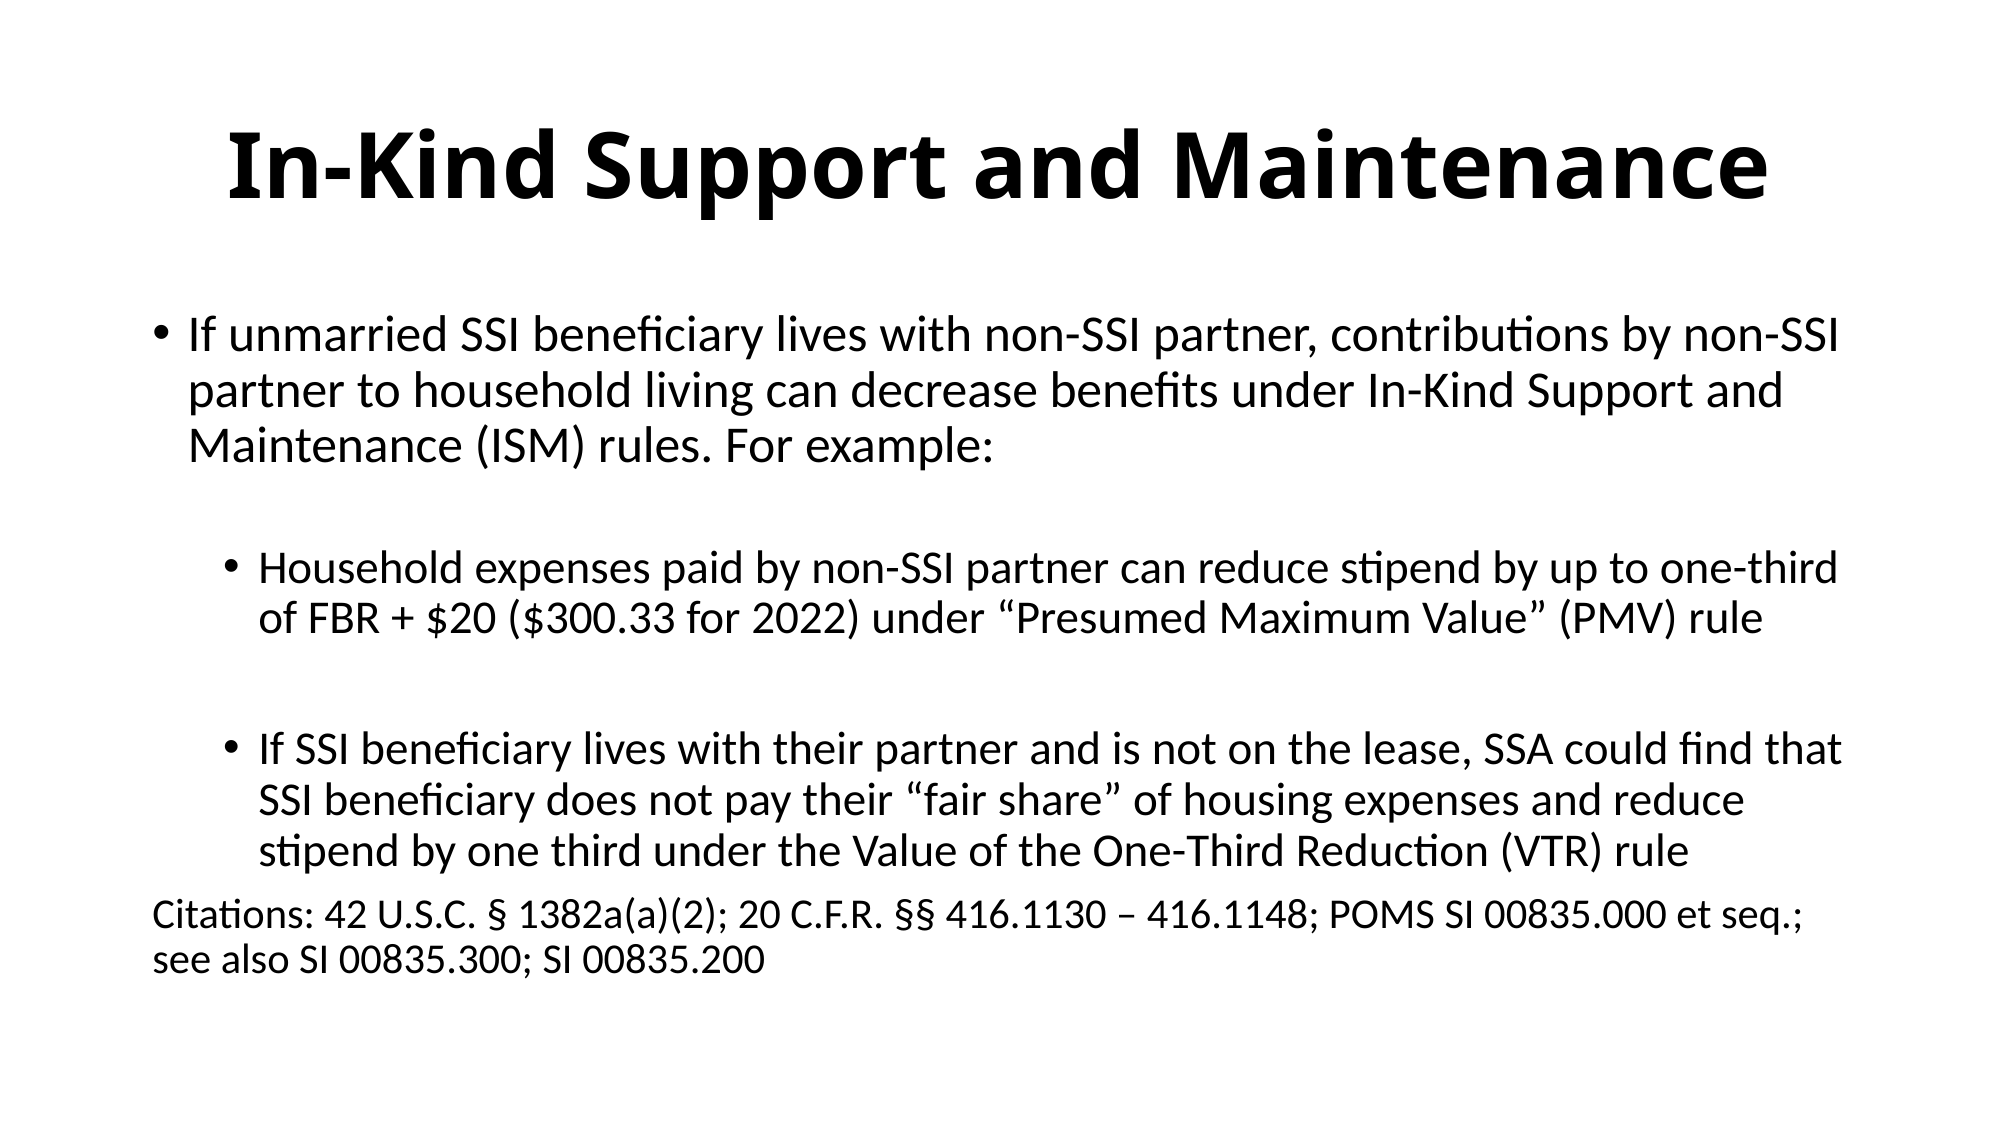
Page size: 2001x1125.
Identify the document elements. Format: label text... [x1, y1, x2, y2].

list If unmarried SSI beneficiary lives with non-SSI partner, contributions by non-SSI partner to household living can decrease benefits under In-Kind Support and Maintenance (ISM) rules. For example: Household expenses paid by non-SSI partner can reduce stipend by up to one-third of FBR + $20 ($300.33 for 2022) under “Presumed Maximum Value” (PMV) rule If SSI beneficiary lives with their partner and is not on the lease, SSA could find that SSI beneficiary does not pay their “fair share” of housing expenses and reduce stipend by one third under the Value of the One-Third Reduction (VTR) rule Citations: 42 U.S.C. § 1382a(a)(2); 20 C.F.R. §§ 416.1130 – 416.1148; POMS SI 00835.000 et seq.; see also SI 00835.300; SI 00835.200 [137, 299, 1863, 1014]
title In-Kind Support and Maintenance [137, 59, 1863, 278]
